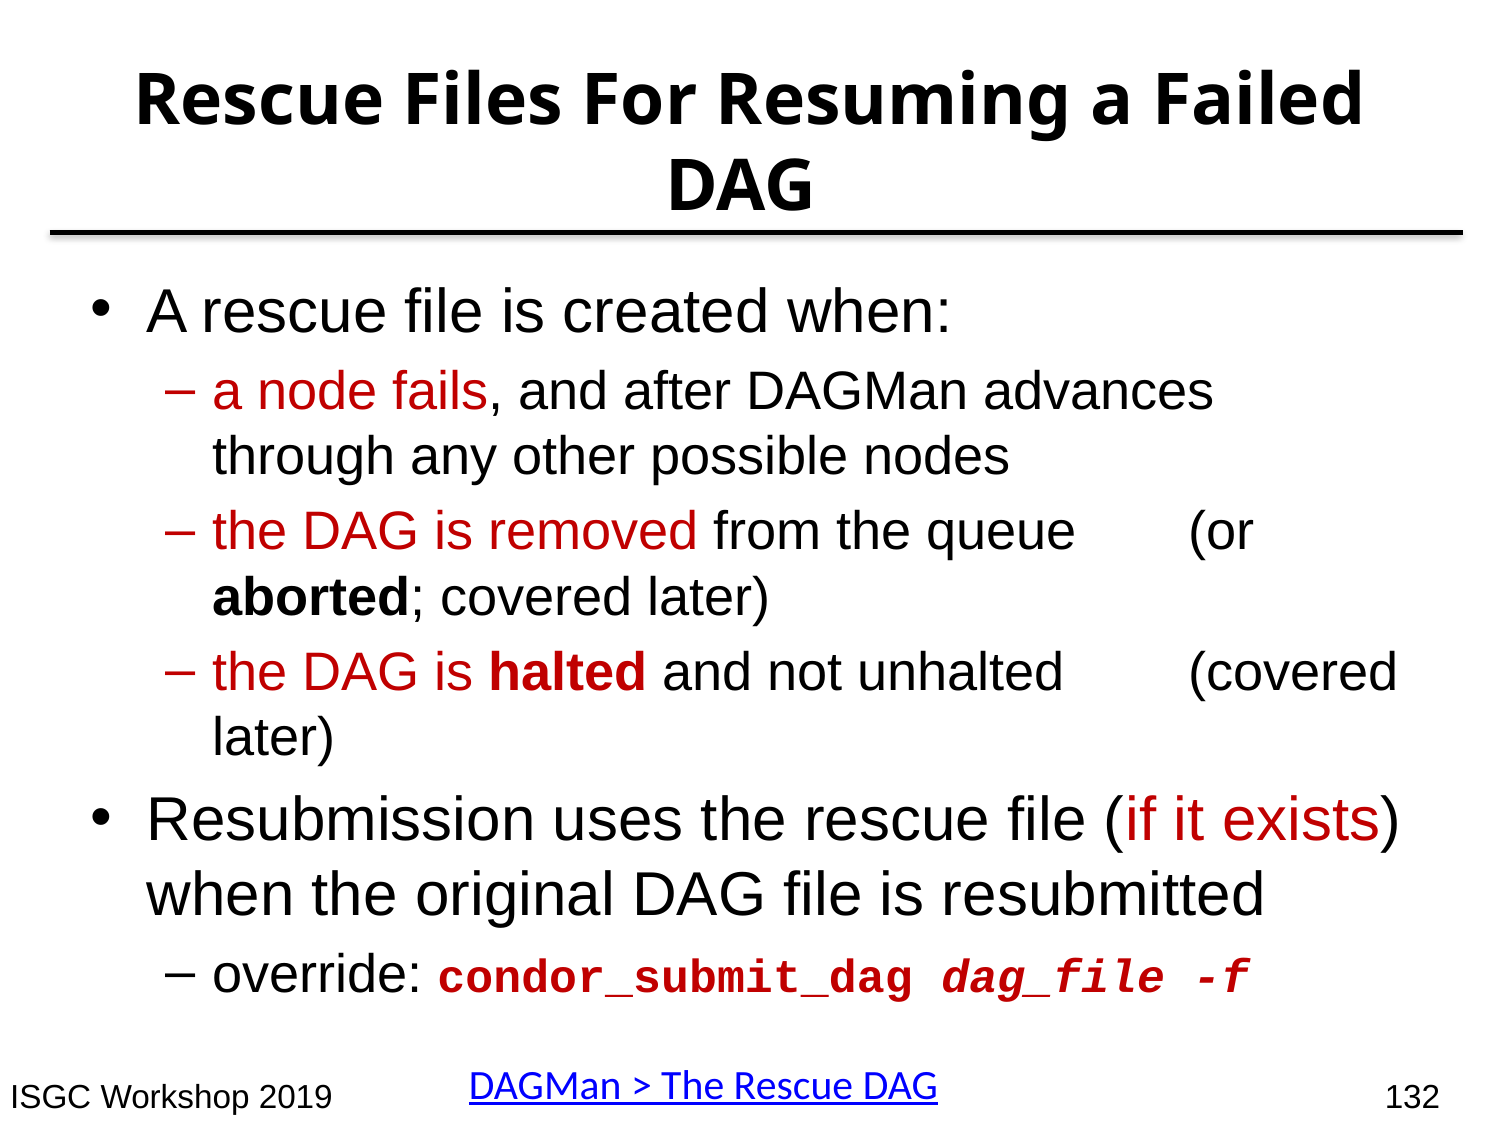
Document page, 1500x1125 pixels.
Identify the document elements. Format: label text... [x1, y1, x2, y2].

text_box DAGMan > The Rescue DAG [454, 1050, 1303, 1115]
list A rescue file is created when: a node fails, and after DAGMan advances through any other possible nodes the DAG is removed from the queue (or aborted; covered later) the DAG is halted and not unhalted (covered later) Resubmission uses the rescue file (if it exists) when the original DAG file is resubmitted override: condor_submit_dag dag_file -f [75, 262, 1425, 1036]
title Rescue Files For Resuming a Failed DAG [75, 45, 1425, 233]
